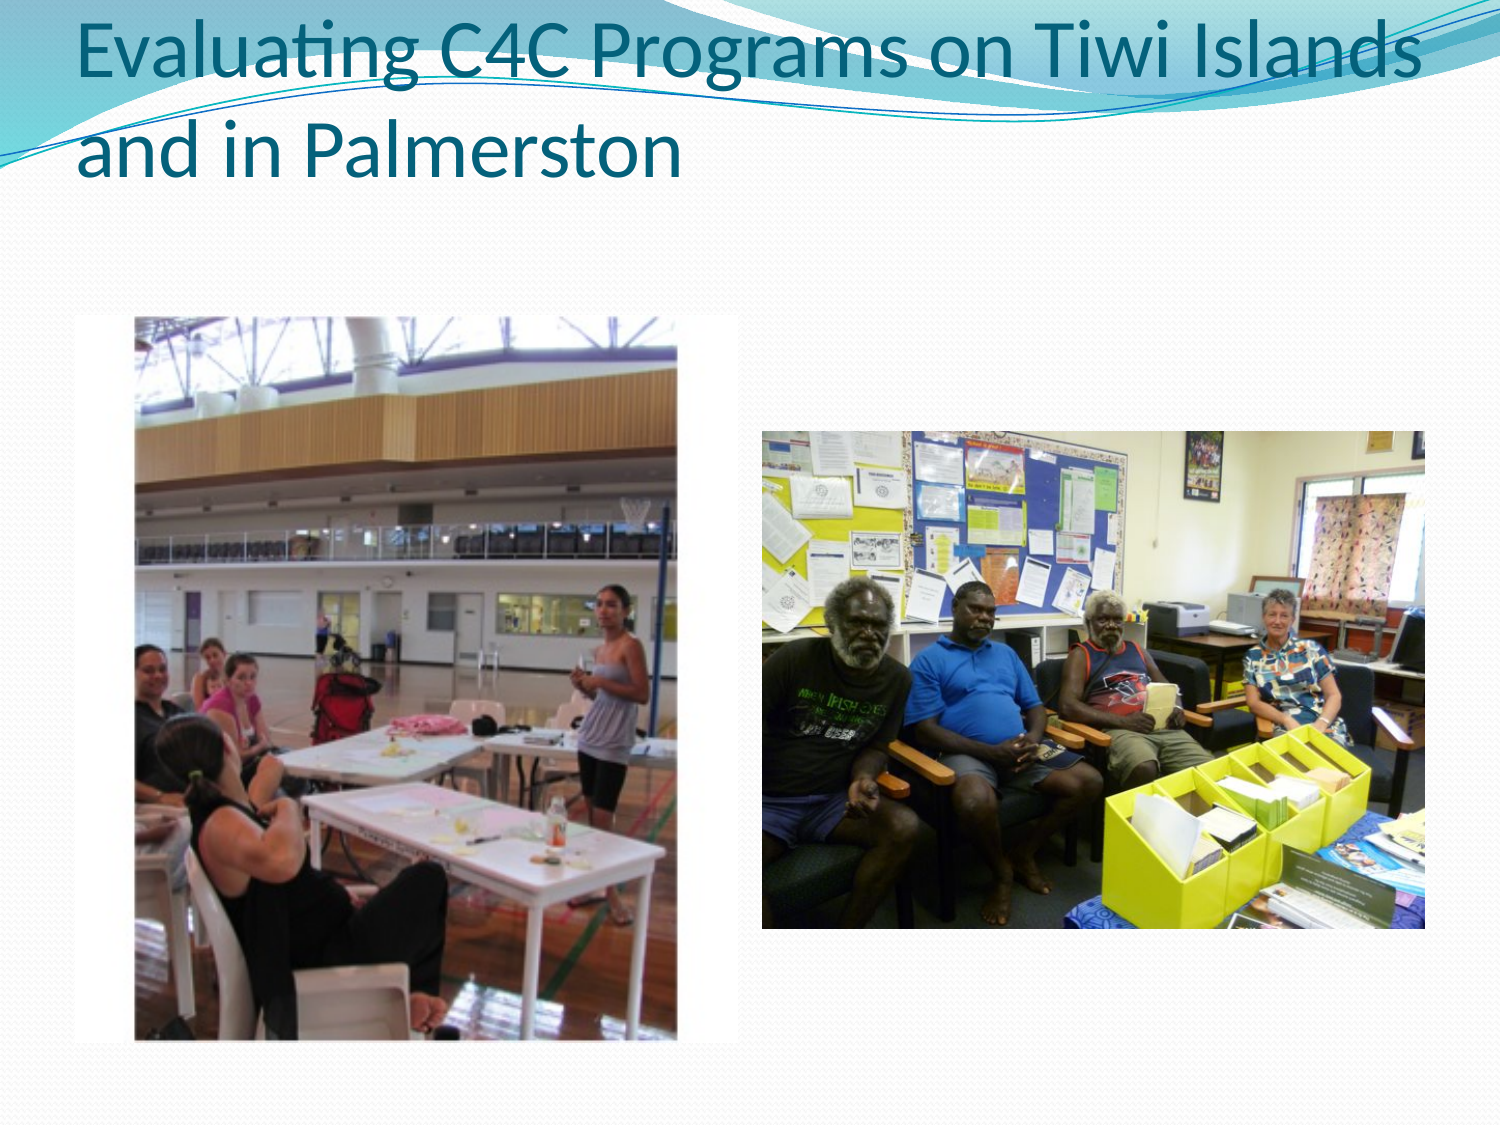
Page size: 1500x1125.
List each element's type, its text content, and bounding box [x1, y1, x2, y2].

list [762, 316, 1426, 1045]
title Evaluating C4C Programs on Tiwi Islands and in Palmerston [75, 74, 1464, 195]
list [74, 314, 738, 1043]
